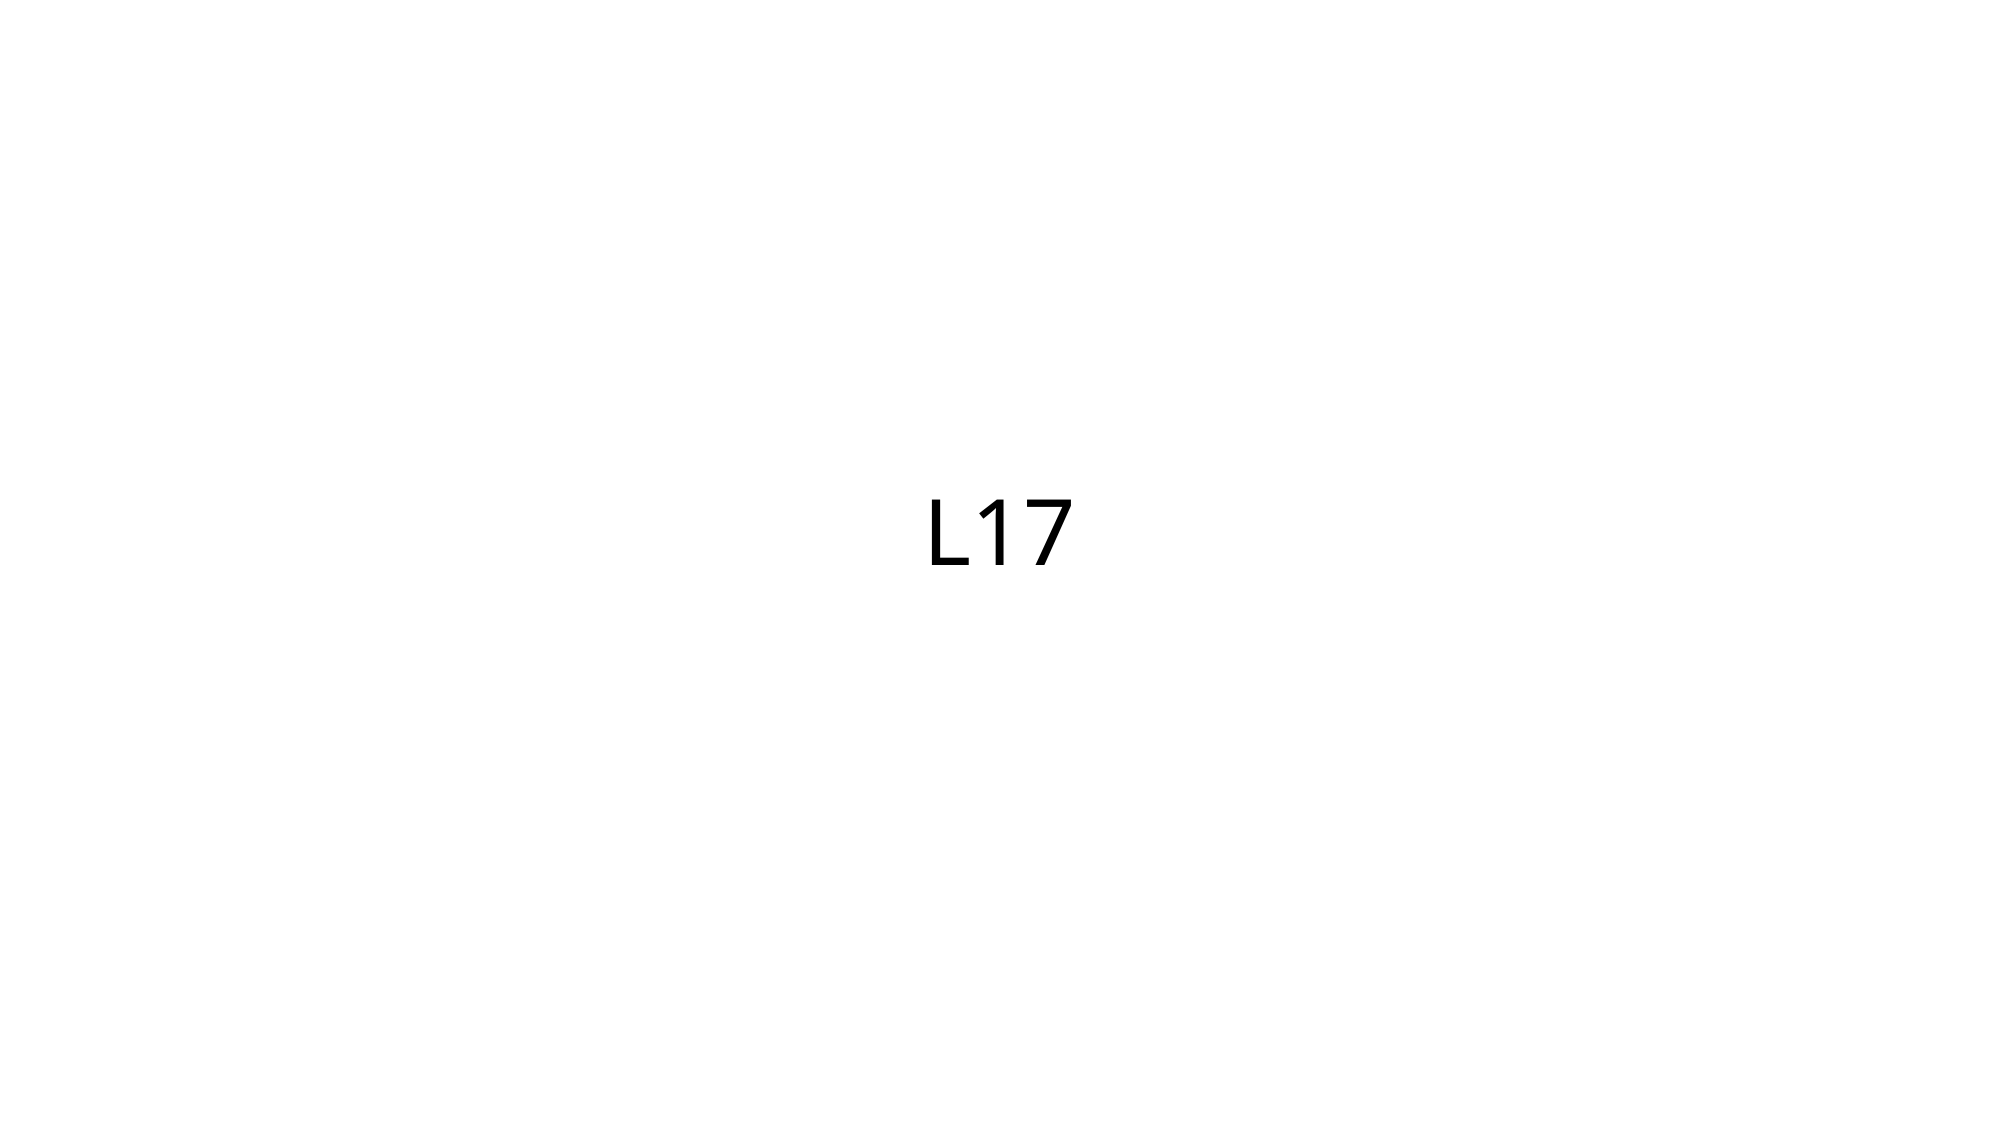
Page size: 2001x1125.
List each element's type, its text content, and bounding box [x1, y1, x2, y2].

title L17 [137, 426, 1863, 645]
